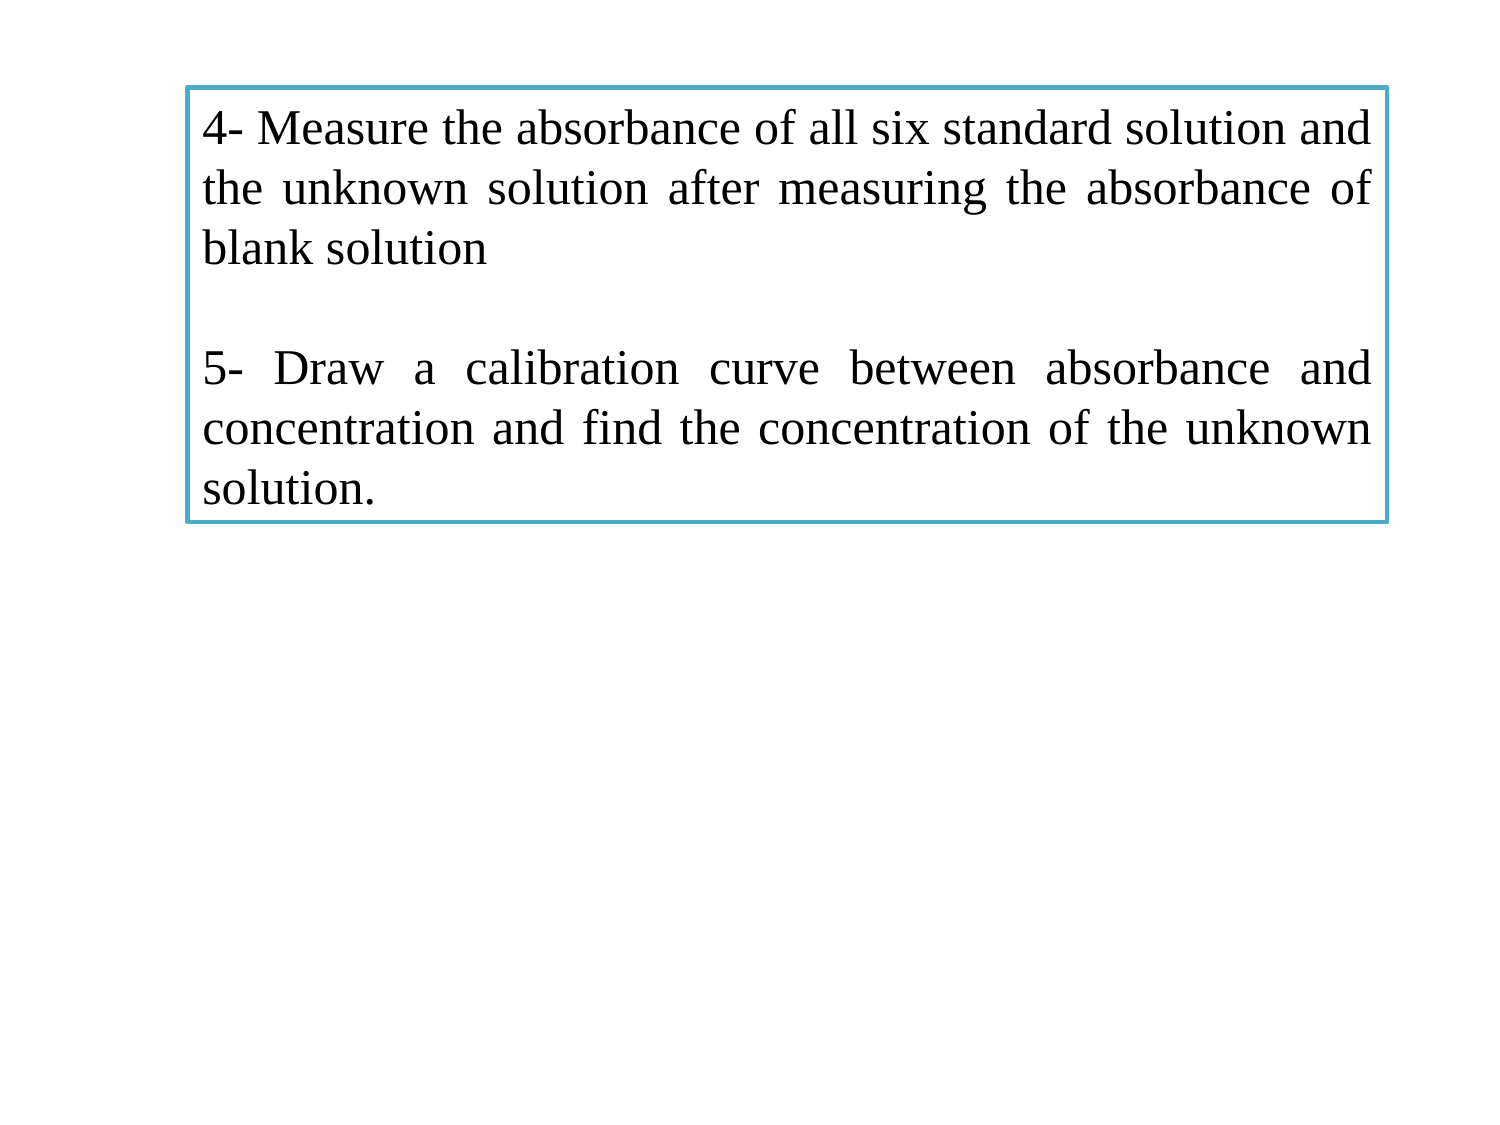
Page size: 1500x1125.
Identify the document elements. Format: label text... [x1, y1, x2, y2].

text_box 4- Measure the absorbance of all six standard solution and the unknown solution after measuring the absorbance of blank solution 5- Draw a calibration curve between absorbance and concentration and find the concentration of the unknown solution. [185, 85, 1389, 524]
